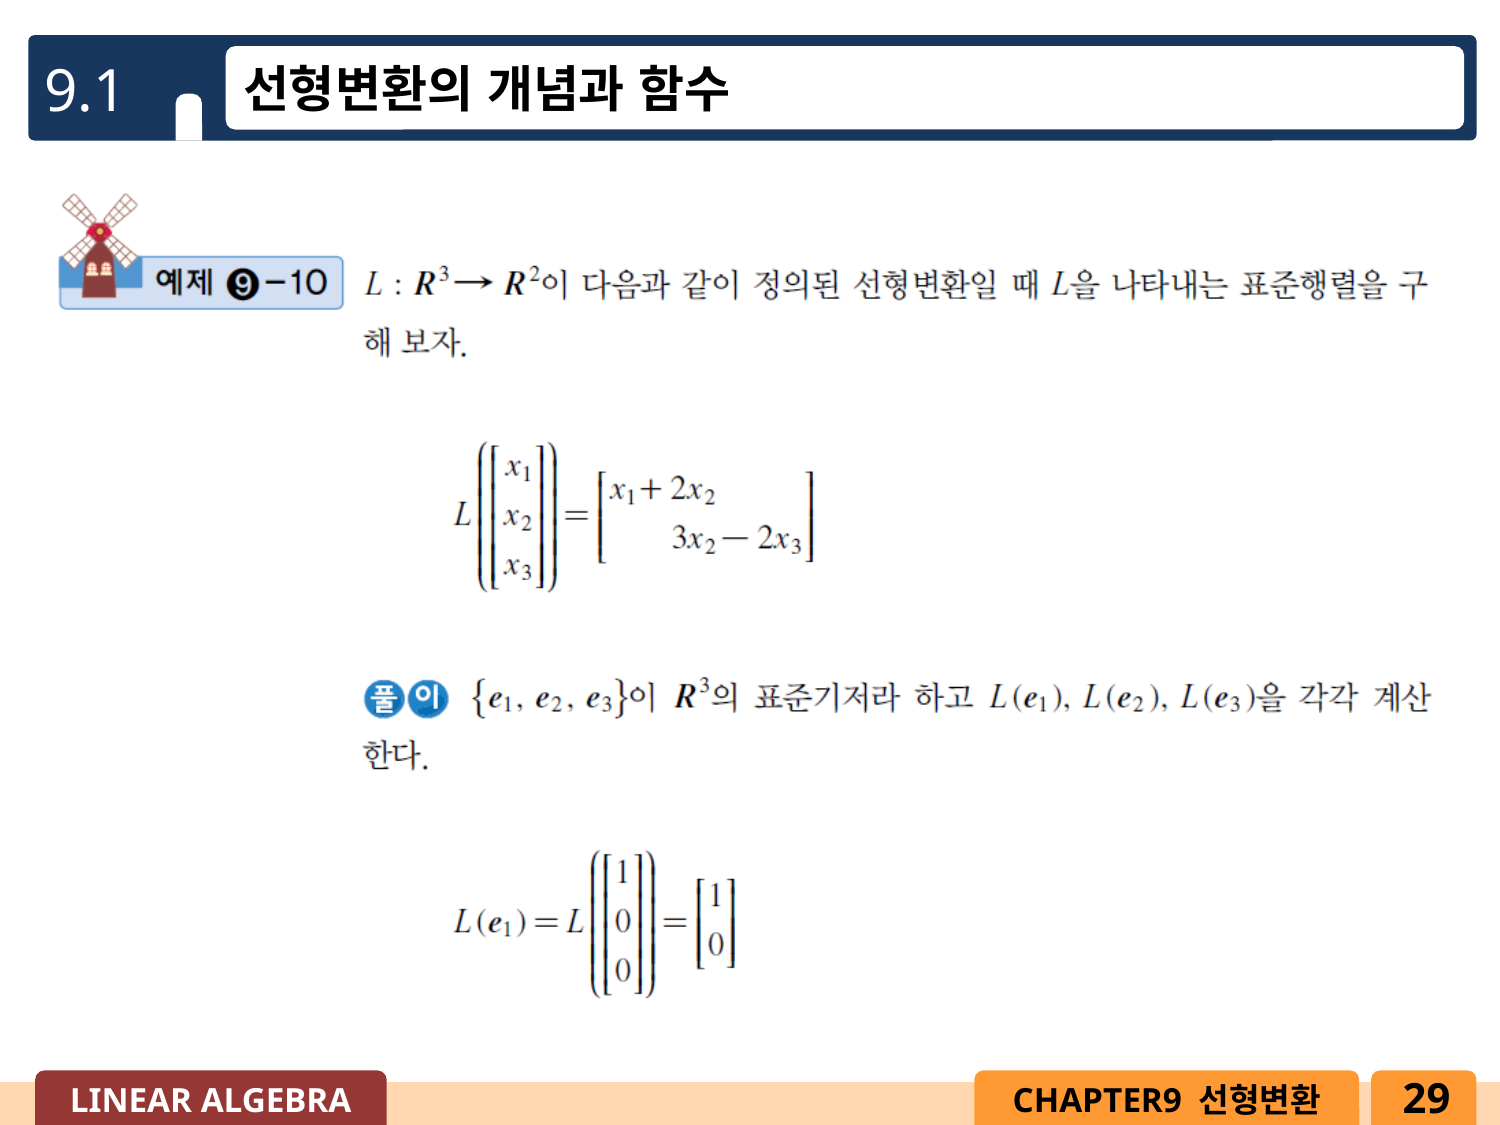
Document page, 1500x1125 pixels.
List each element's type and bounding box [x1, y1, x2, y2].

text_box [0, 1070, 1500, 1125]
picture [0, 192, 1500, 1012]
text_box [28, 34, 1477, 141]
